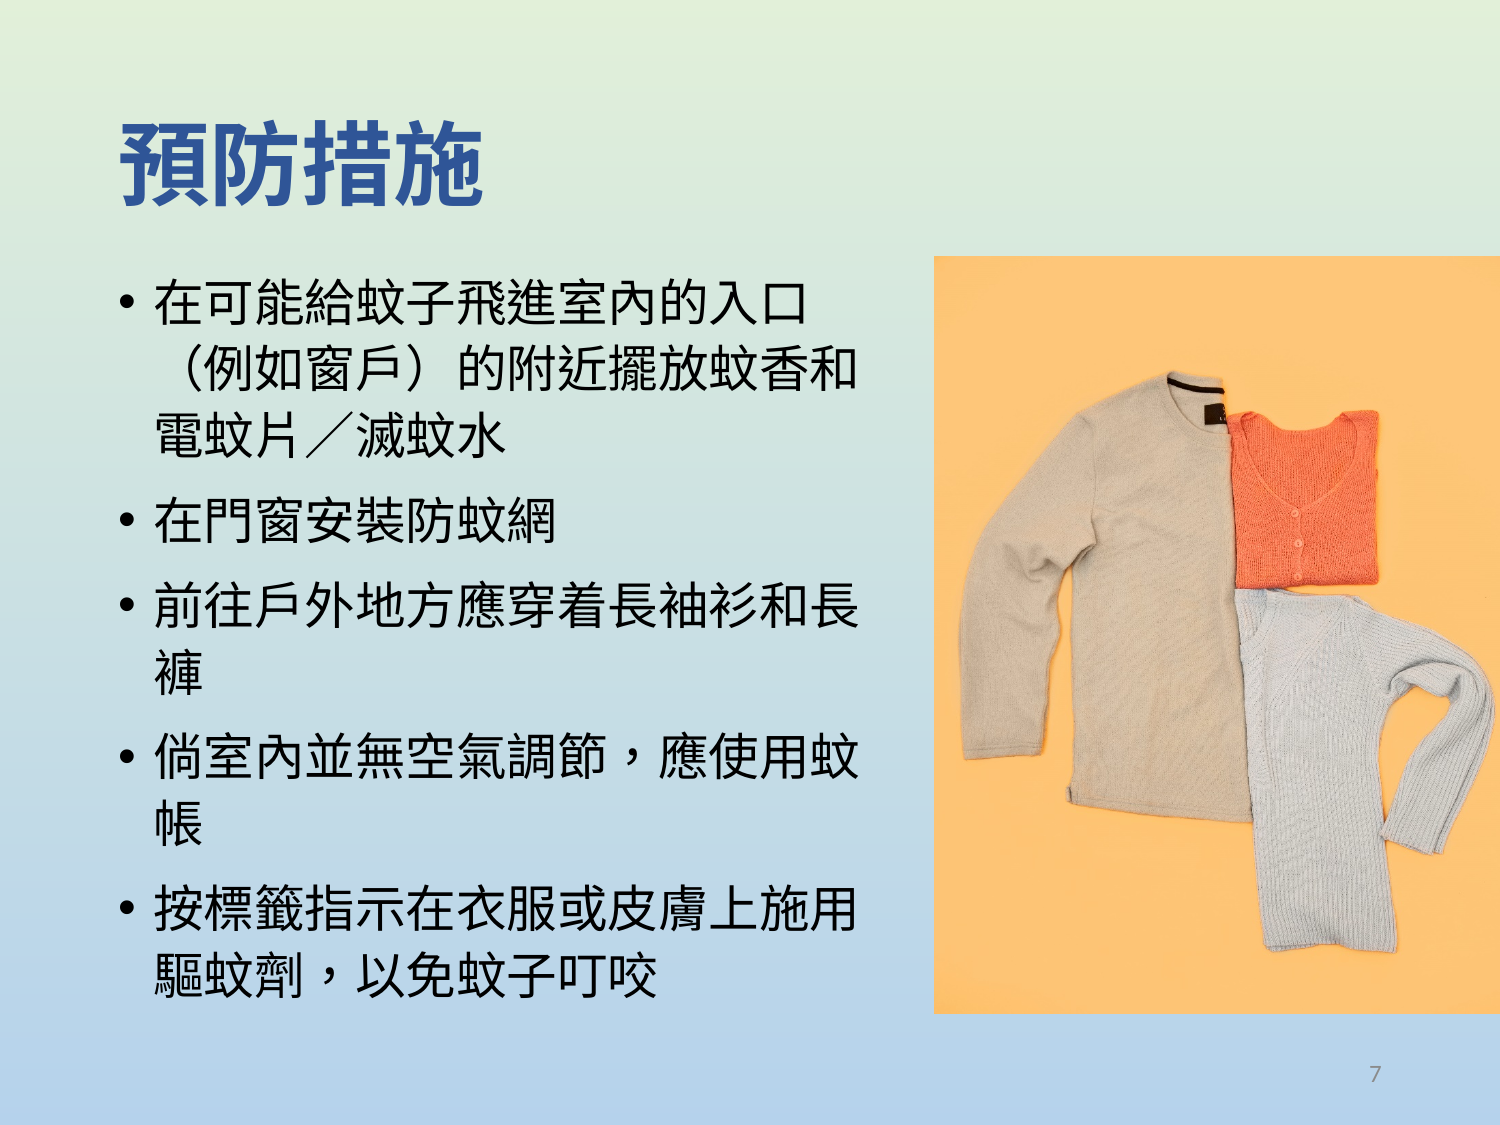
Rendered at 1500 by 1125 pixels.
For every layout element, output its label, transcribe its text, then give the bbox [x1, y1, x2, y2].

list 在可能給蚊子飛進室內的入口（例如窗戶）的附近擺放蚊香和電蚊片∕滅蚊水 在門窗安裝防蚊網 前往戶外地方應穿着長袖衫和長褲 倘室內並無空氣調節，應使用蚊帳 按標籤指示在衣服或皮膚上施用驅蚊劑，以免蚊子叮咬 [103, 256, 897, 1014]
slide_number 7 [1059, 1042, 1397, 1103]
picture [934, 256, 1500, 1014]
title 預防措施 [103, 59, 1397, 278]
